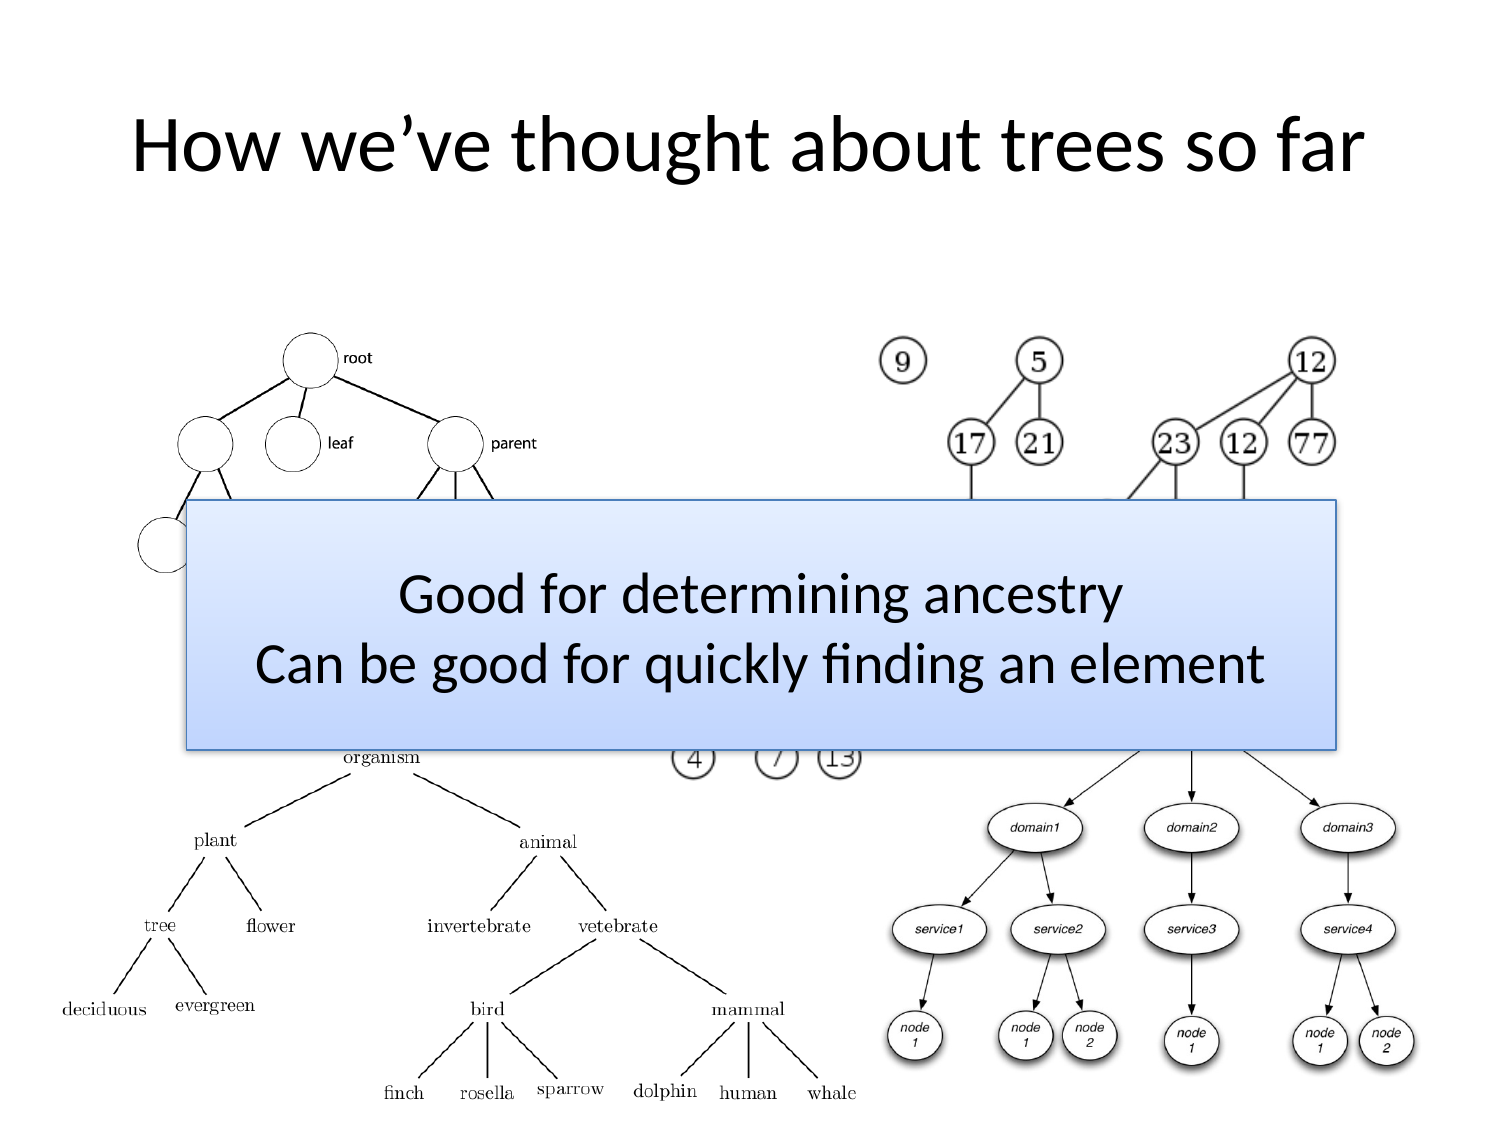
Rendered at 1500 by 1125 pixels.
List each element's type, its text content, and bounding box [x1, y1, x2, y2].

picture [62, 321, 1426, 1101]
text_box Good for determining ancestry Can be good for quickly finding an element [186, 499, 844, 748]
picture [137, 332, 551, 591]
title How we’ve thought about trees so far [75, 45, 1425, 233]
text_box Good for determining ancestry Can be good for quickly finding an element [923, 670, 1337, 678]
